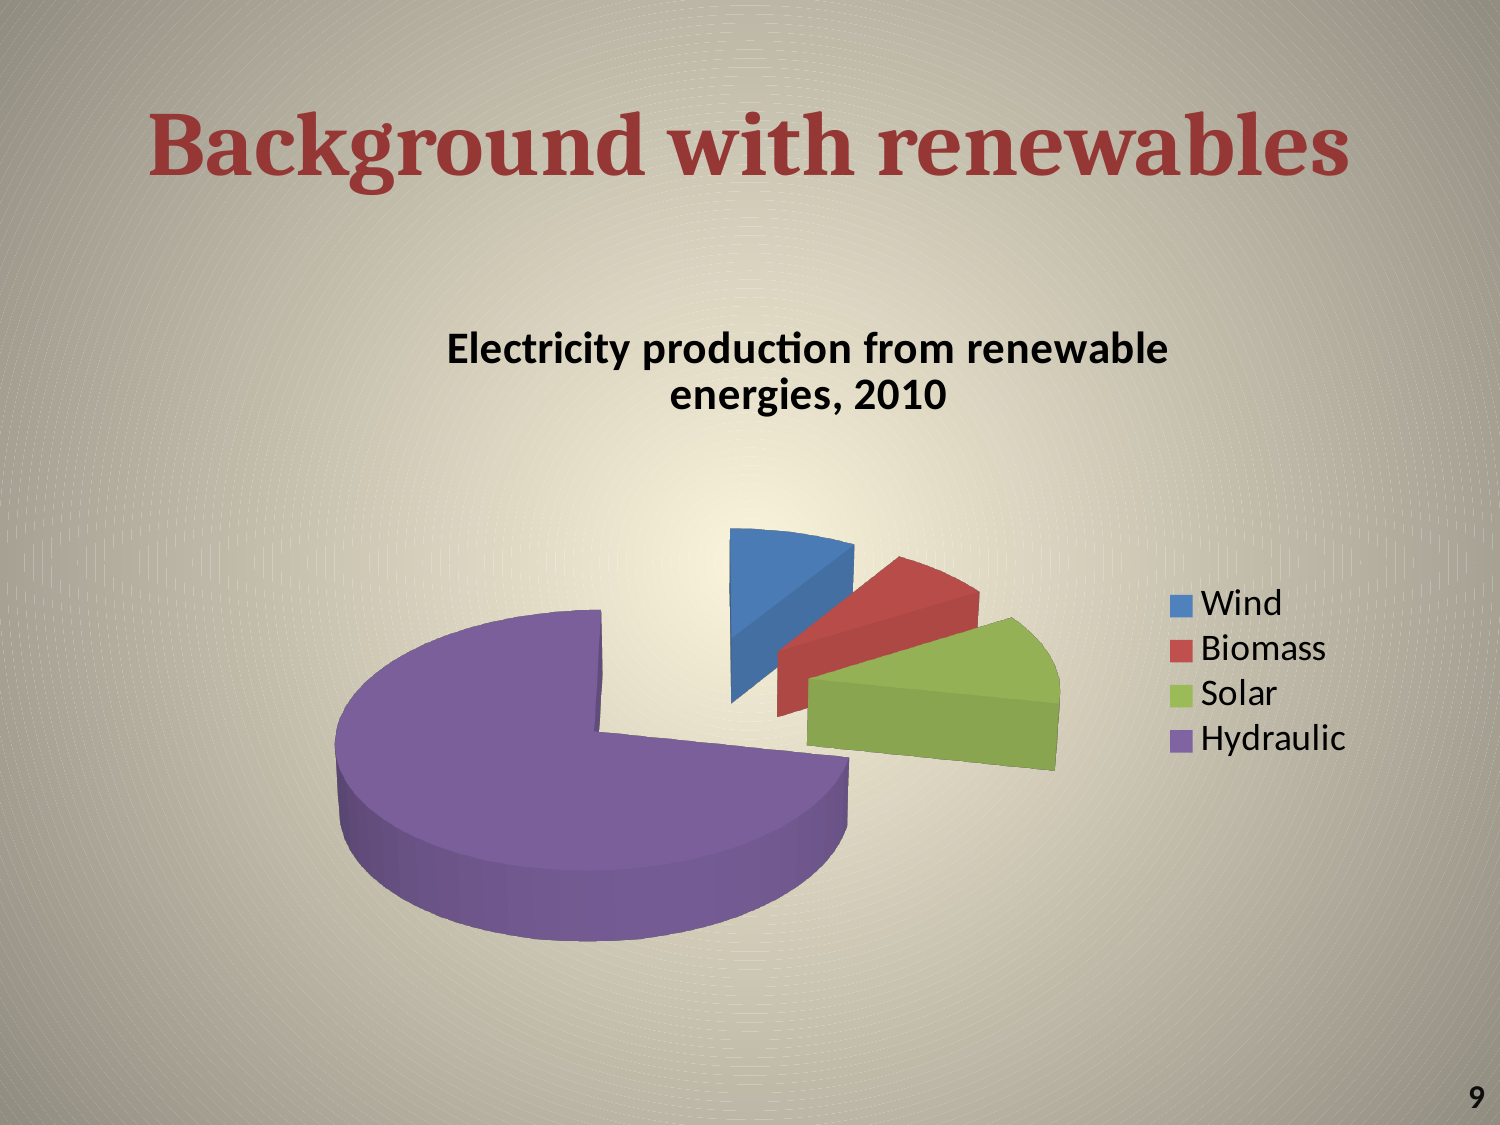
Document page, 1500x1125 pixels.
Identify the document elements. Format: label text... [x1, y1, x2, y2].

chart [74, 262, 1426, 1055]
title Background with renewables [75, 45, 1425, 233]
slide_number 9 [1149, 1065, 1500, 1125]
